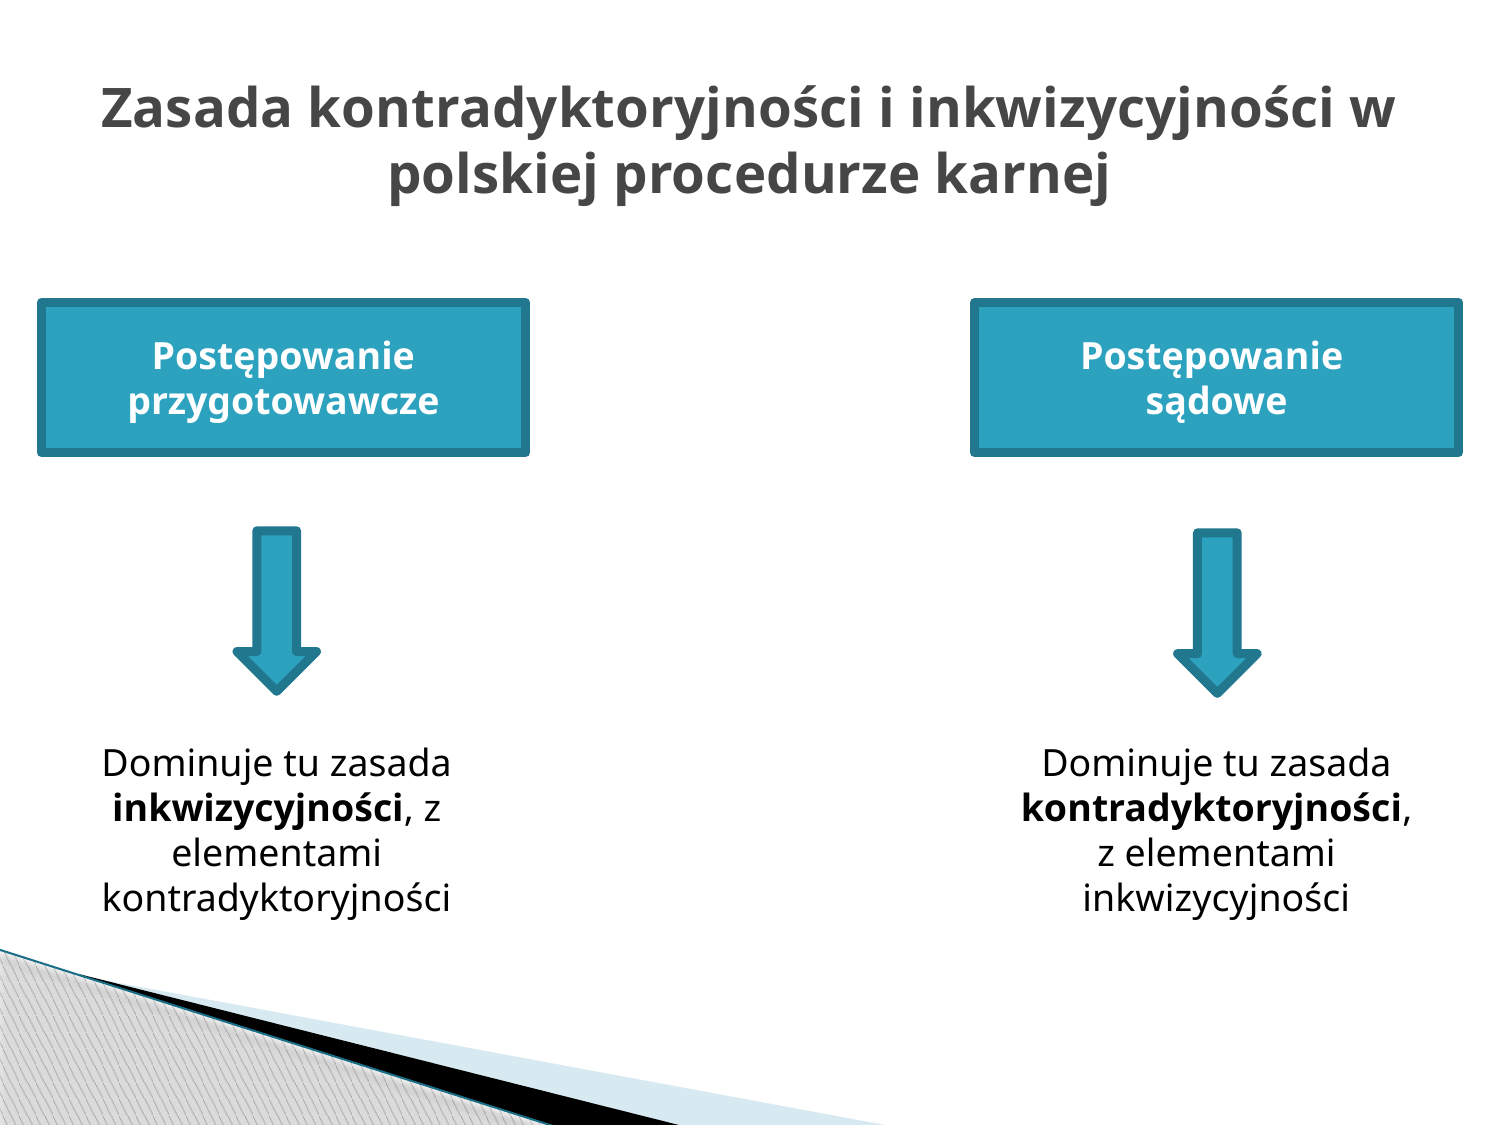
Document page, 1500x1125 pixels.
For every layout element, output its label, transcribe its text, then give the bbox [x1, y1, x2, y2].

text_box Dominuje tu zasada inkwizycyjności, z elementami kontradyktoryjności [46, 731, 508, 927]
title Zasada kontradyktoryjności i inkwizycyjności w polskiej procedurze karnej [75, 45, 1425, 233]
list [76, 267, 1427, 1010]
text_box Postępowanie sądowe [970, 298, 1463, 457]
text_box Postępowanie przygotowawcze [37, 298, 530, 457]
text_box [232, 526, 321, 696]
text_box [1173, 528, 1262, 698]
text_box Dominuje tu zasada kontradyktoryjności, z elementami inkwizycyjności [998, 731, 1436, 927]
